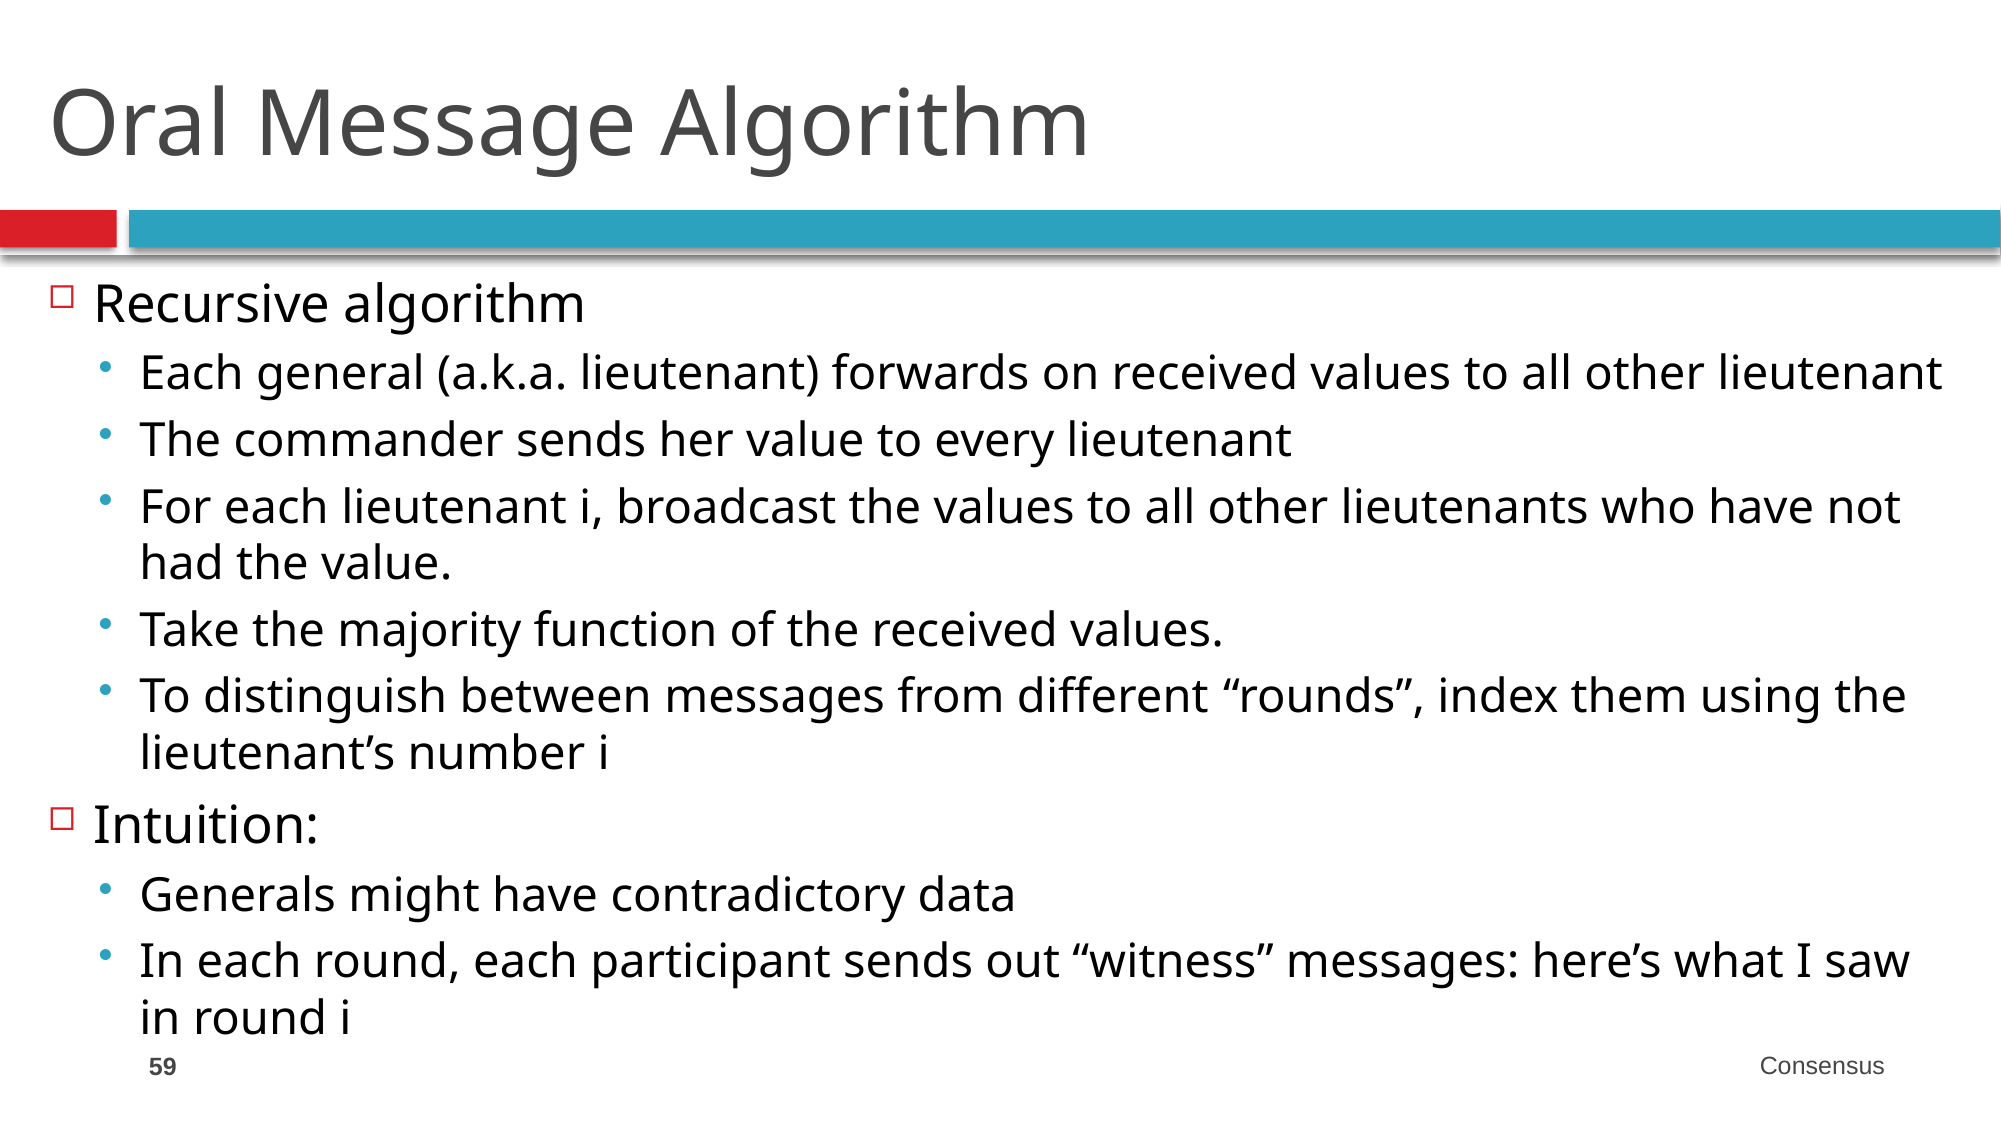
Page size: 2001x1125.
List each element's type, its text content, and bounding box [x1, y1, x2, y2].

title Oral Message Algorithm [33, 37, 1967, 200]
footer Consensus [1133, 1042, 1900, 1103]
list Recursive algorithm Each general (a.k.a. lieutenant) forwards on received values to all other lieutenant The commander sends her value to every lieutenant For each lieutenant i, broadcast the values to all other lieutenants who have not had the value. Take the majority function of the received values. To distinguish between messages from different “rounds”, index them using the lieutenant’s number i Intuition: Generals might have contradictory data In each round, each participant sends out “witness” messages: here’s what I saw in round i [33, 262, 1967, 1100]
slide_number 59 [134, 1042, 568, 1103]
